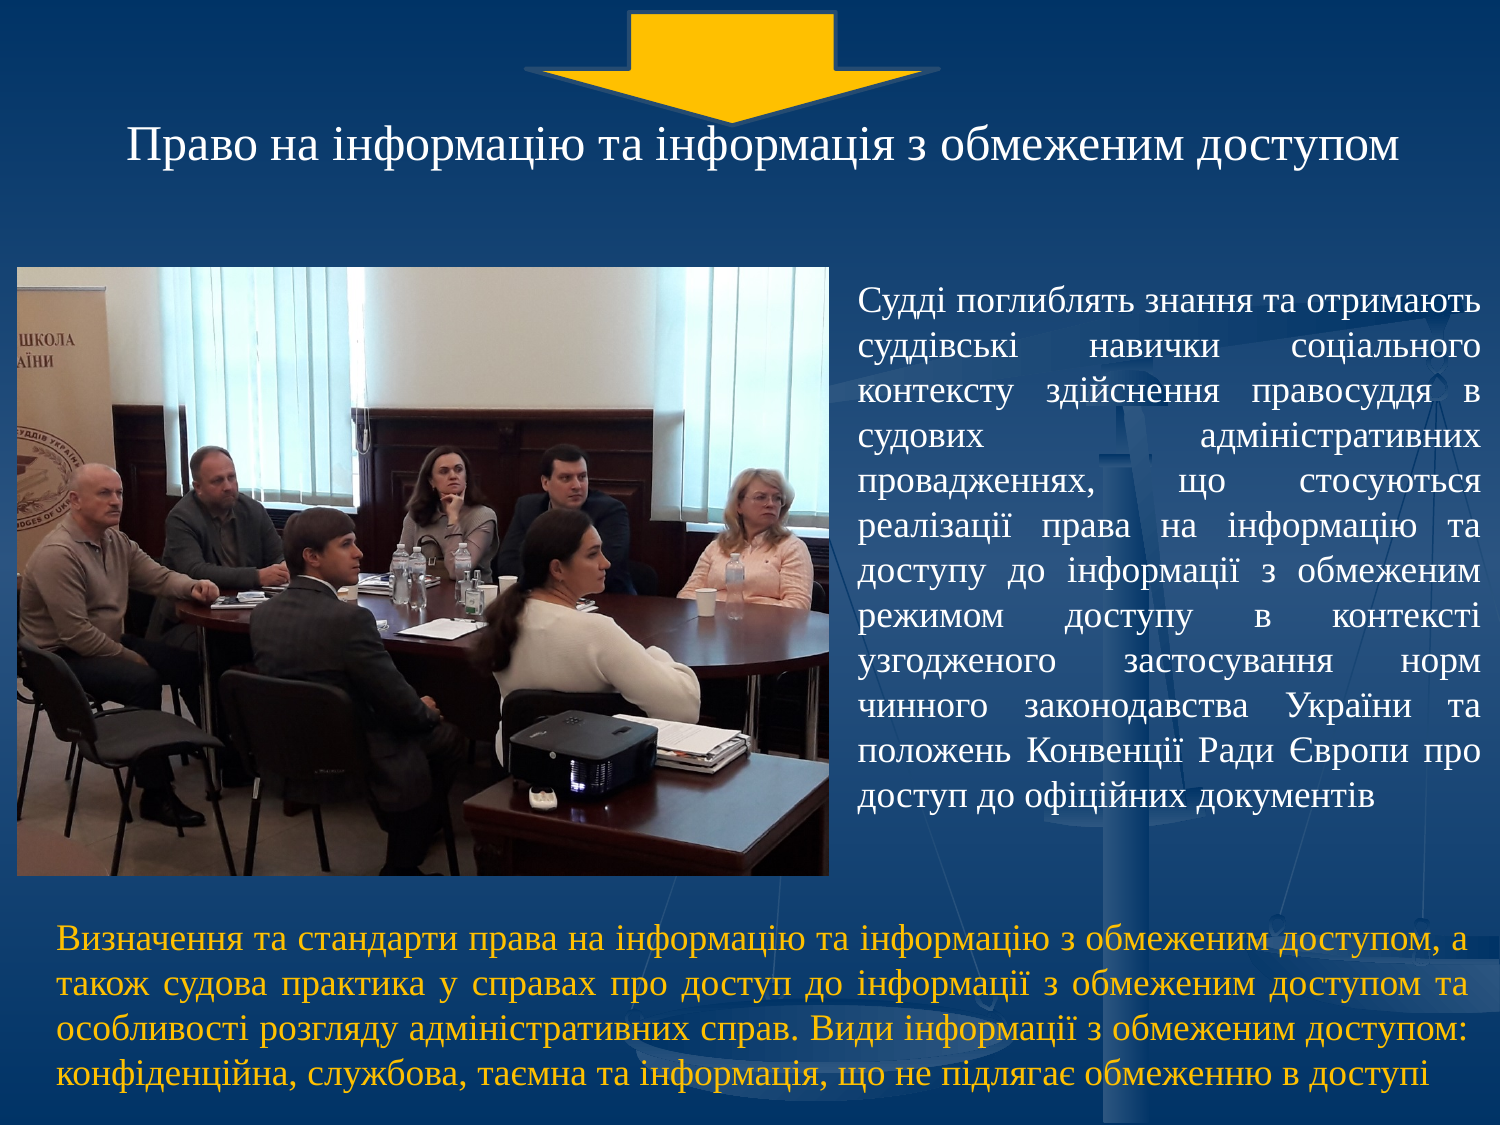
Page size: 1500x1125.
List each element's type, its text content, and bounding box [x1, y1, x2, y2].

picture [17, 266, 829, 876]
list Право на інформацію та інформація з обмеженим доступом [88, 102, 1440, 571]
text_box Судді поглиблять знання та отримають суддівські навички соціального контексту здійснення правосуддя в судових адміністративних провадженнях, що стосуються реалізації права на інформацію та доступу до інформації з обмеженим режимом доступу в контексті узгодженого застосування норм чинного законодавства України та положень Конвенції Ради Європи про доступ до офіційних документів [842, 267, 1497, 822]
text_box [523, 10, 942, 128]
text_box Визначення та стандарти права на інформацію та інформацію з обмеженим доступом, а також судова практика у справах про доступ до інформації з обмеженим доступом та особливості розгляду адміністративних справ. Види інформації з обмеженим доступом: конфіденційна, службова, таємна та інформація, що не підлягає обмеженню в доступі [41, 905, 1485, 1100]
